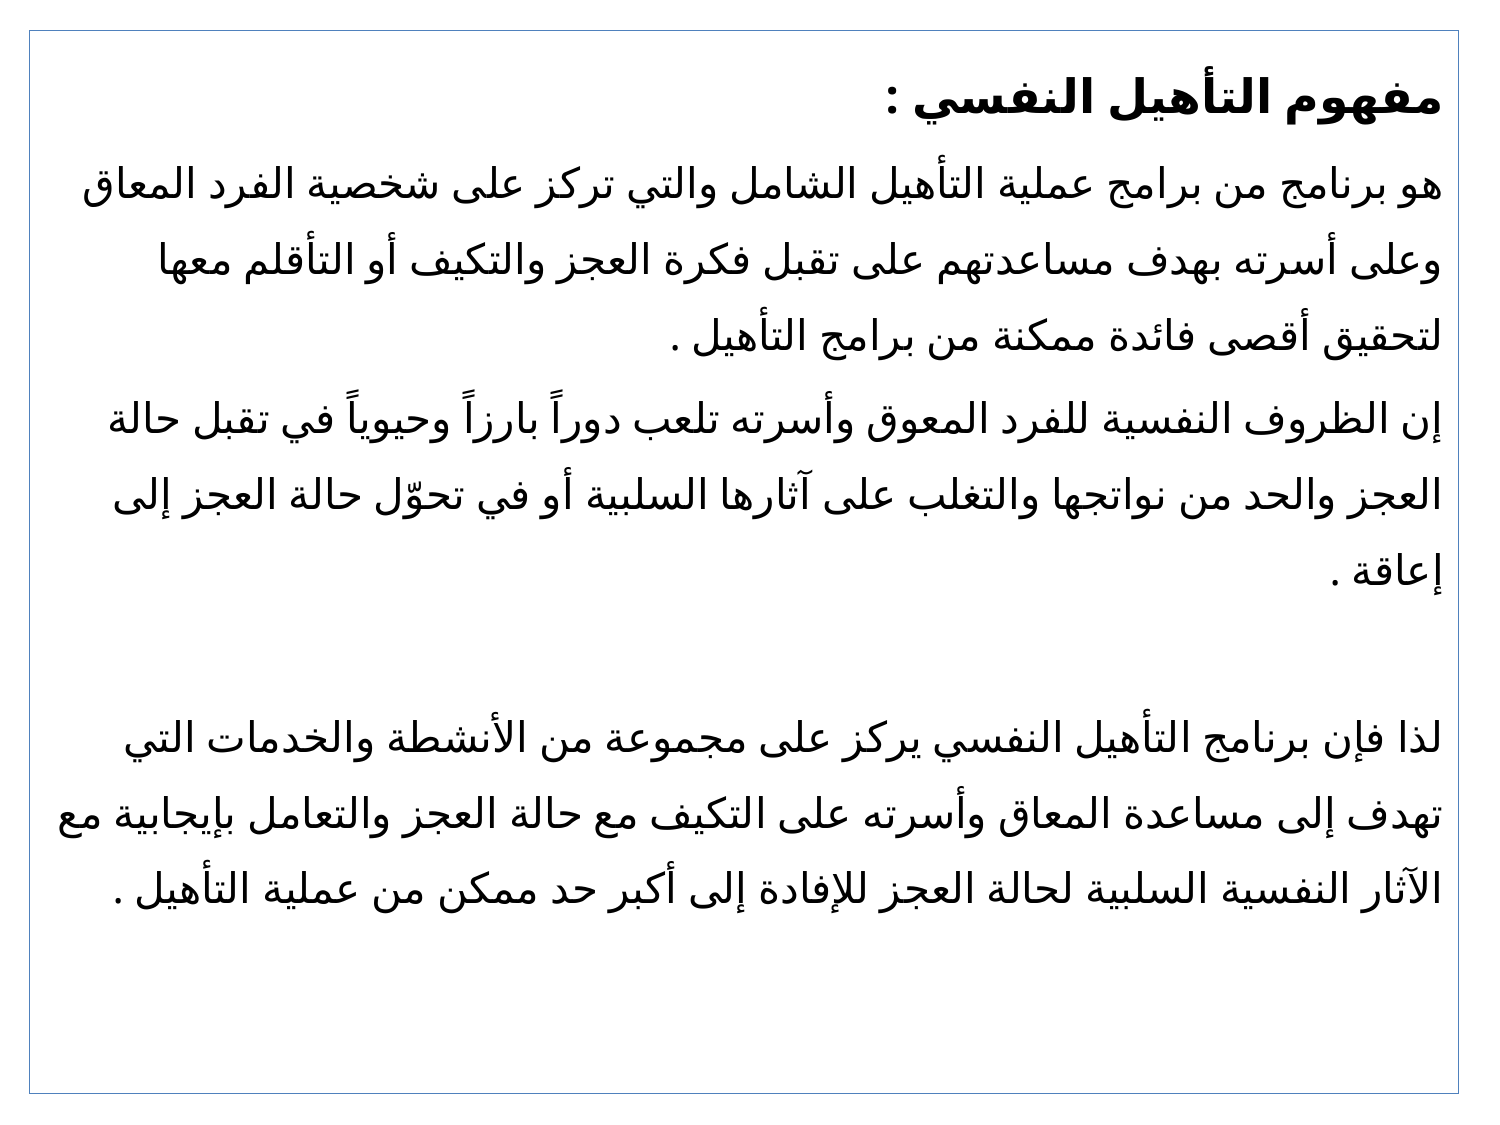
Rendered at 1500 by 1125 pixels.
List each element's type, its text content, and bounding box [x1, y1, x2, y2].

list مفهوم التأهيل النفسي : هو برنامج من برامج عملية التأهيل الشامل والتي تركز على شخصية الفرد المعاق وعلى أسرته بهدف مساعدتهم على تقبل فكرة العجز والتكيف أو التأقلم معها لتحقيق أقصى فائدة ممكنة من برامج التأهيل . إن الظروف النفسية للفرد المعوق وأسرته تلعب دوراً بارزاً وحيوياً في تقبل حالة العجز والحد من نواتجها والتغلب على آثارها السلبية أو في تحوّل حالة العجز إلى إعاقة . لذا فإن برنامج التأهيل النفسي يركز على مجموعة من الأنشطة والخدمات التي تهدف إلى مساعدة المعاق وأسرته على التكيف مع حالة العجز والتعامل بإيجابية مع الآثار النفسية السلبية لحالة العجز للإفادة إلى أكبر حد ممكن من عملية التأهيل . [29, 30, 1459, 1094]
